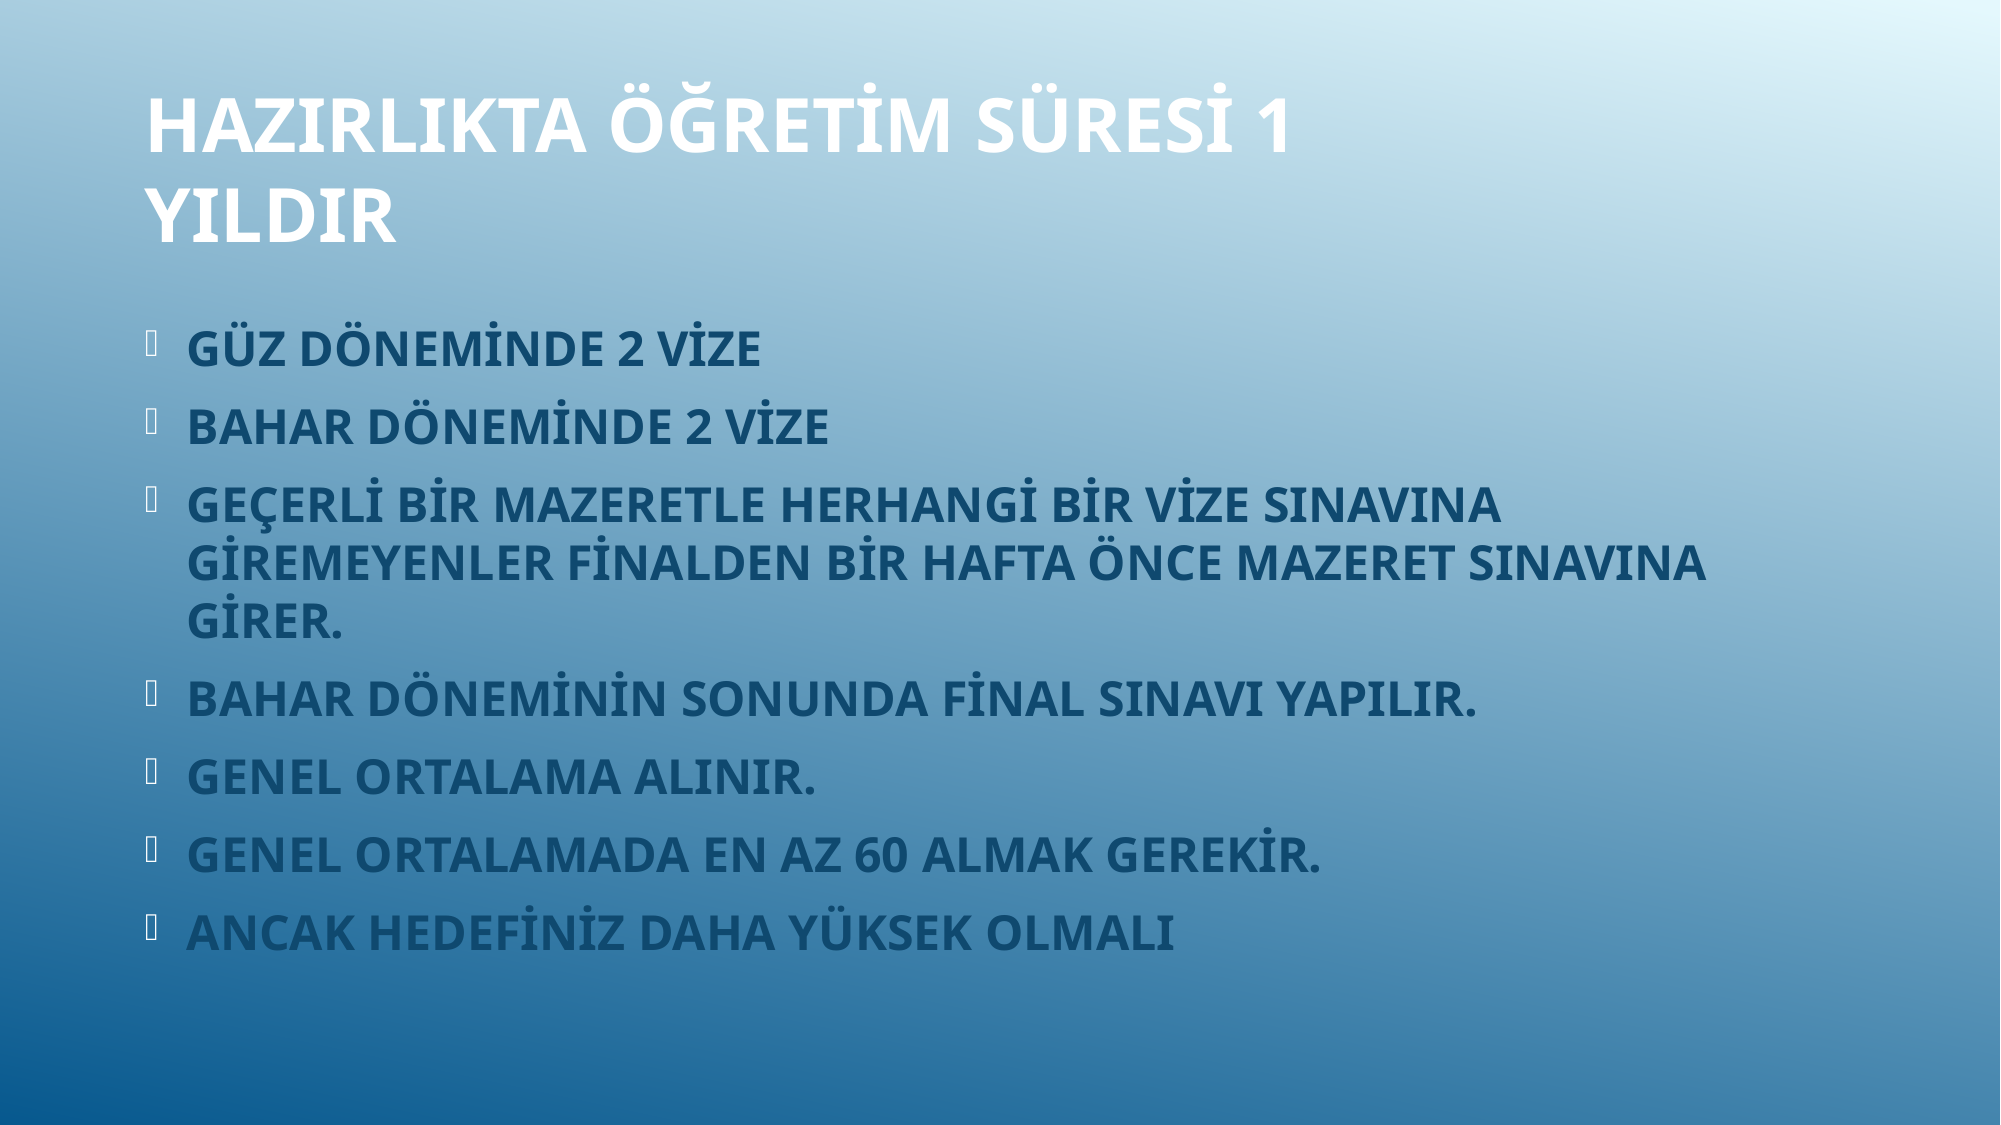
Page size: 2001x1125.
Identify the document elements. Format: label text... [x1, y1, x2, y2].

list GÜZ DÖNEMİNDE 2 VİZE BAHAR DÖNEMİNDE 2 VİZE GEÇERLİ BİR MAZERETLE HERHANGİ BİR VİZE SINAVINA GİREMEYENLER FİNALDEN BİR HAFTA ÖNCE MAZERET SINAVINA GİRER. BAHAR DÖNEMİNİN SONUNDA FİNAL SINAVI YAPILIR. GENEL ORTALAMA ALINIR. GENEL ORTALAMADA EN AZ 60 ALMAK GEREKİR. ANCAK HEDEFİNİZ DAHA YÜKSEK OLMALI [129, 311, 1836, 975]
title HAZIRLIKTA ÖĞRETİM SÜRESİ 1 YILDIR [129, 43, 1530, 291]
